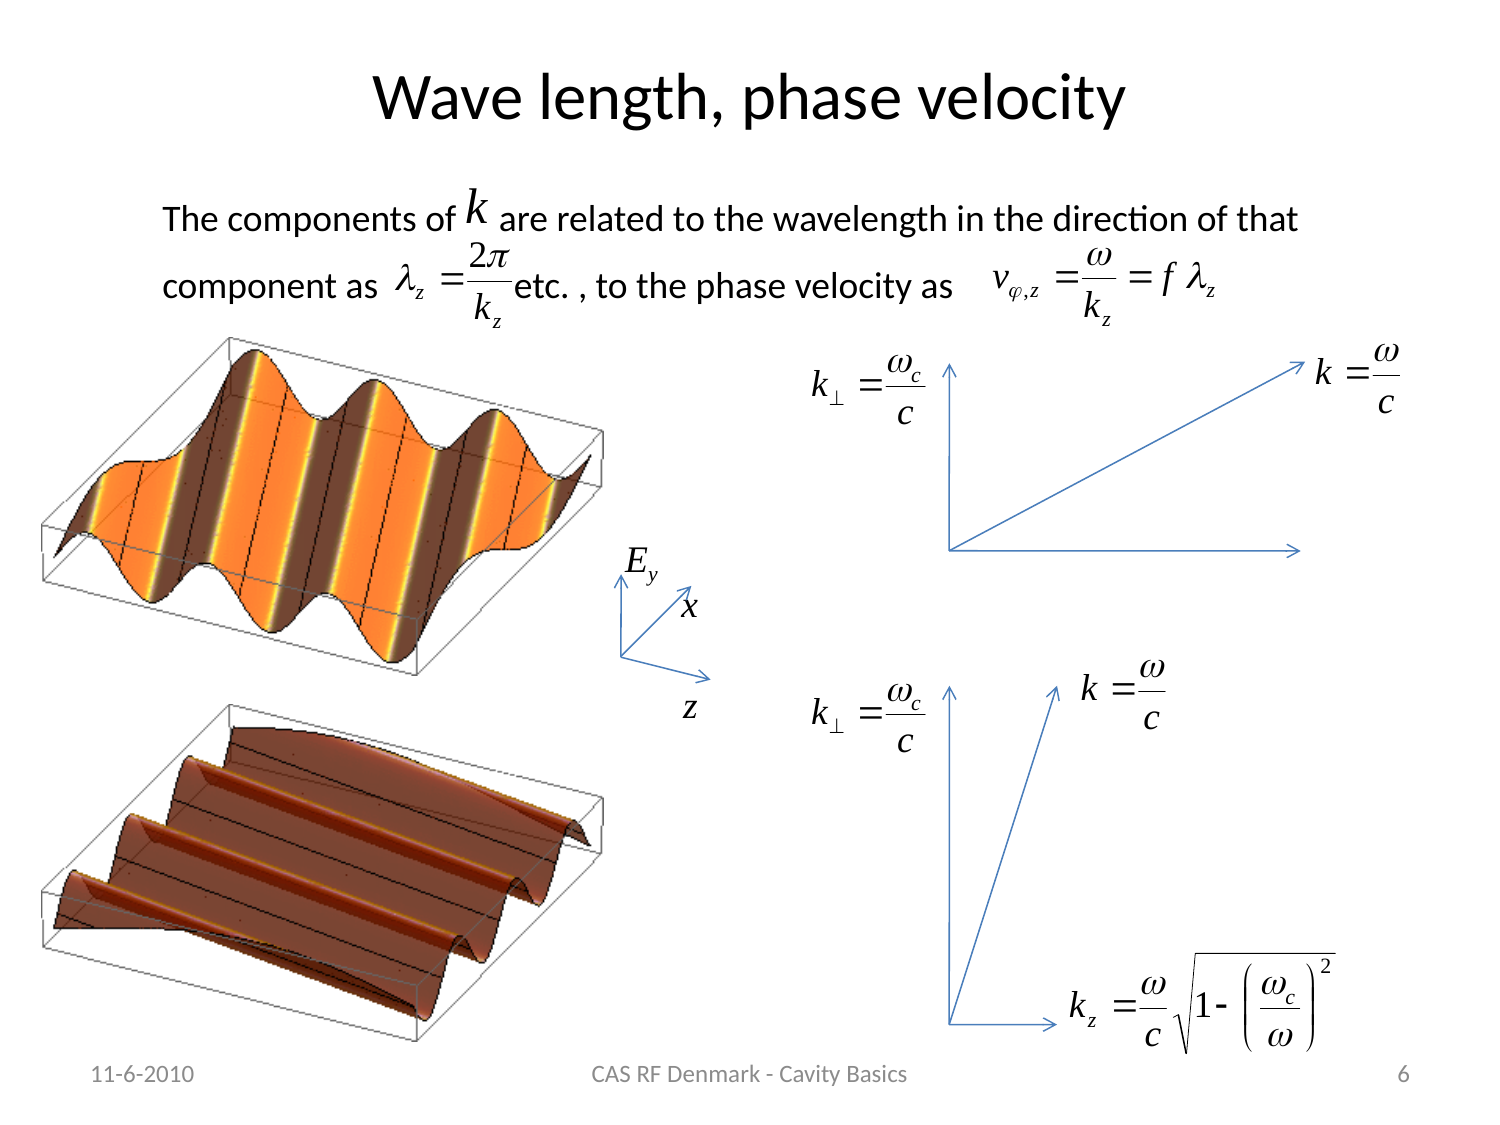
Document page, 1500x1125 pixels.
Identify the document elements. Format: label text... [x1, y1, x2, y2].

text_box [833, 800, 1173, 910]
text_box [808, 667, 930, 758]
text_box The components of are related to the wavelength in the direction of that component as etc. , to the phase velocity as [147, 163, 1336, 314]
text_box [1312, 327, 1404, 418]
text_box Ey [610, 527, 673, 594]
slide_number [75, 1042, 210, 1103]
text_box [808, 339, 930, 430]
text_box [461, 173, 498, 230]
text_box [391, 234, 516, 334]
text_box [1077, 644, 1169, 734]
slide_number 6 [1289, 1042, 1425, 1103]
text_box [990, 231, 1219, 331]
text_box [620, 585, 692, 657]
picture [41, 704, 604, 1042]
title Wave length, phase velocity [75, 45, 1425, 141]
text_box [948, 361, 1306, 551]
text_box z [668, 686, 713, 734]
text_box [620, 657, 711, 680]
footer CAS RF Denmark - Cavity Basics [210, 1042, 1289, 1103]
picture [41, 337, 604, 676]
text_box x [673, 572, 714, 633]
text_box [1066, 948, 1340, 1059]
text_box [833, 857, 1115, 861]
